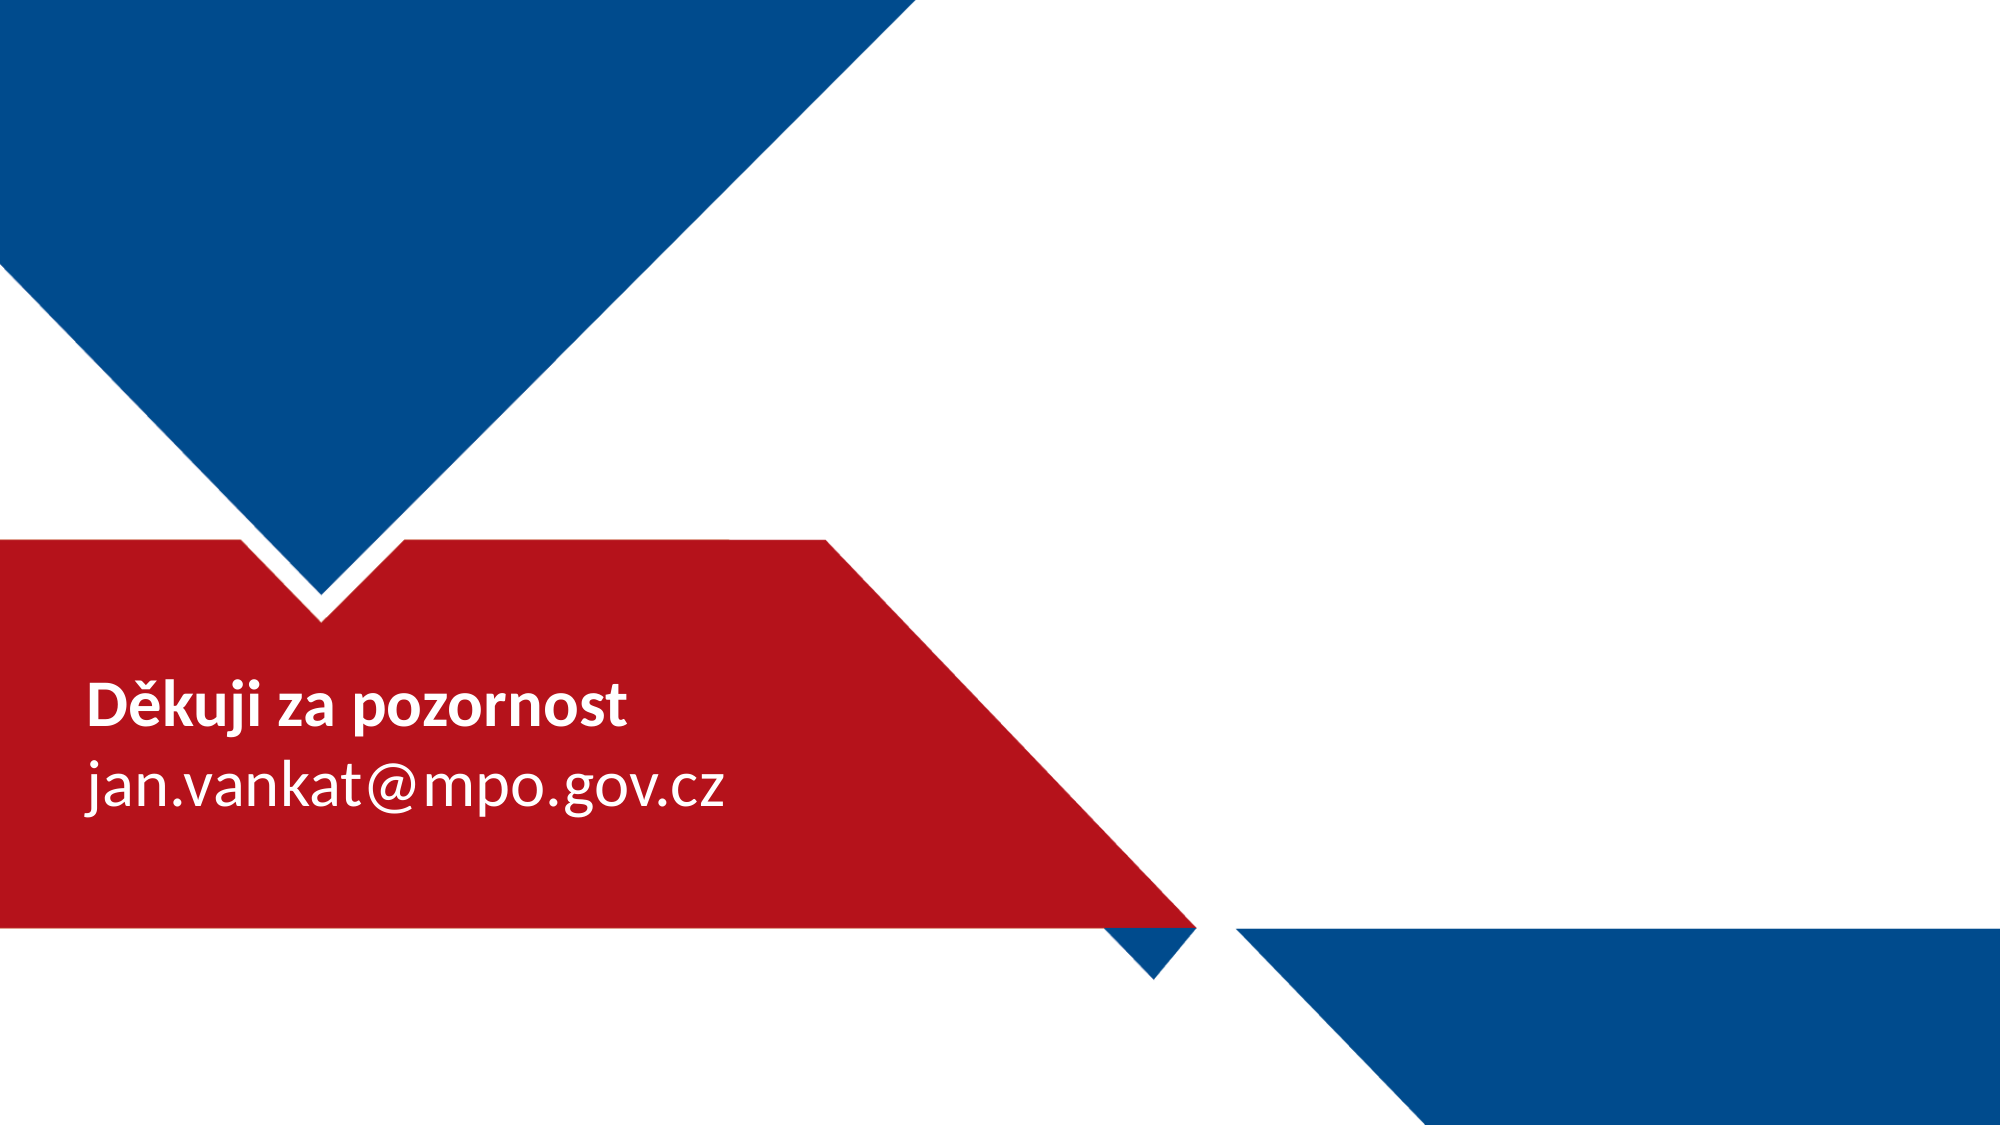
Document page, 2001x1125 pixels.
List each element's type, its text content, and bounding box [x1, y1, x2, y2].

picture [0, 0, 2000, 1125]
text_box Děkuji za pozornost jan.vankat@mpo.gov.cz [71, 584, 1436, 895]
